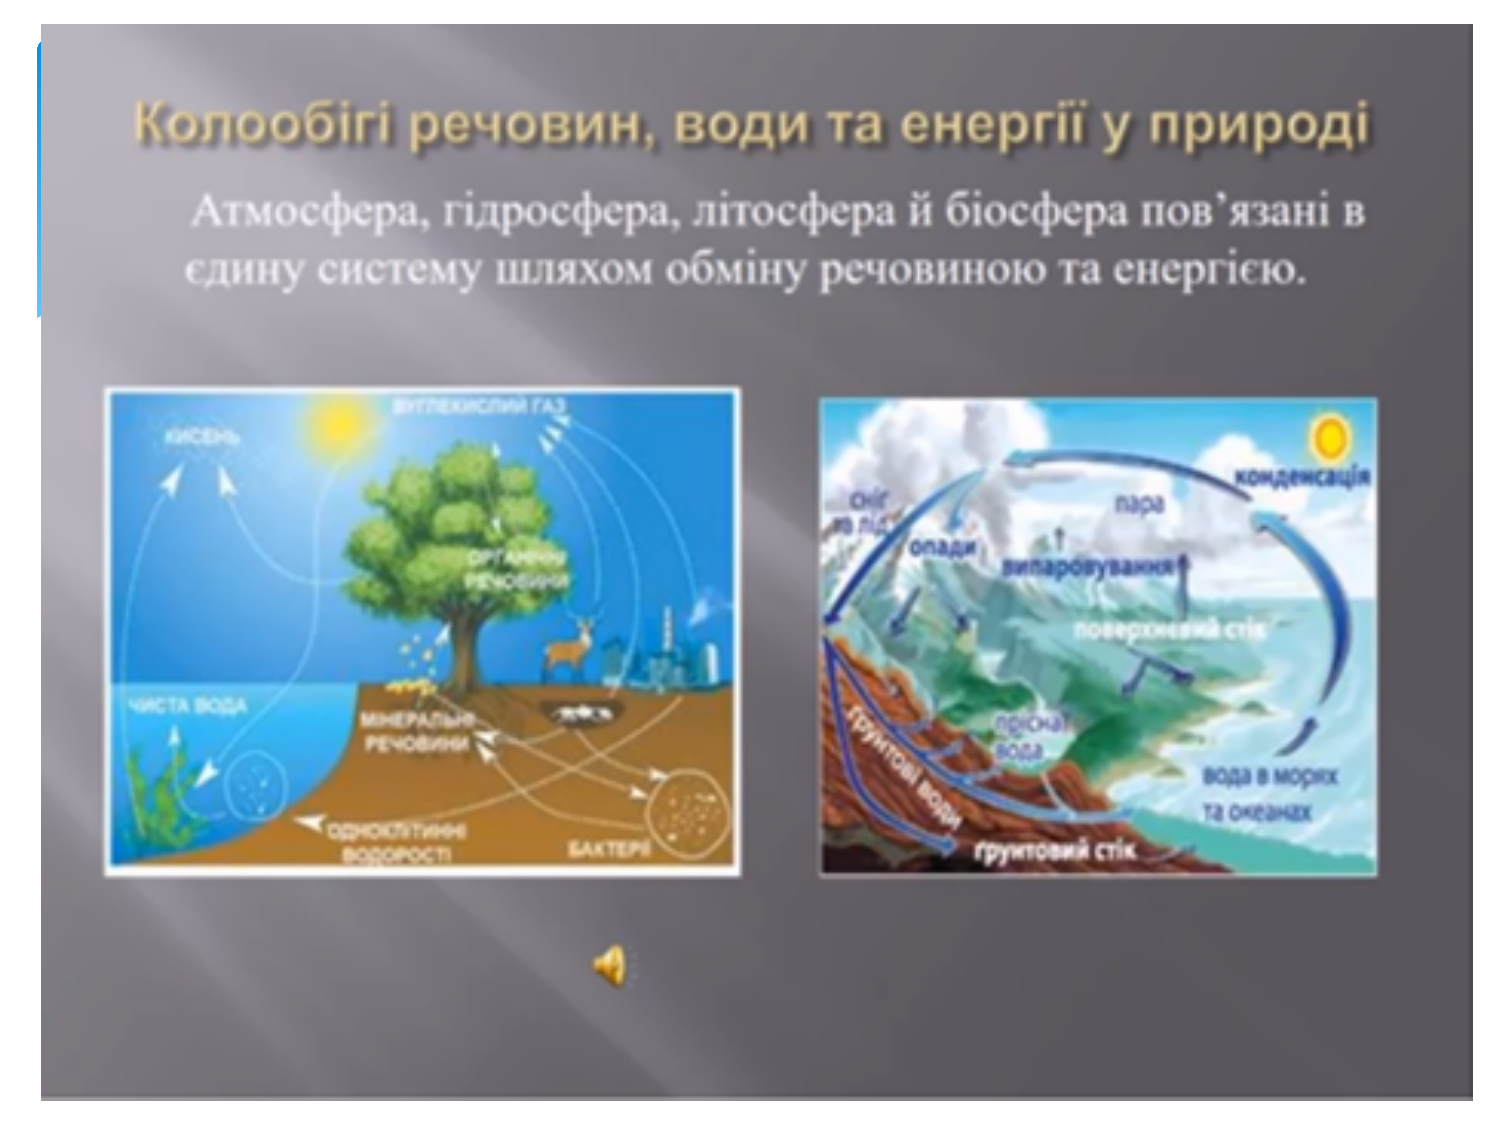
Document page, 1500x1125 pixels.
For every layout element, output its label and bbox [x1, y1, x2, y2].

list [41, 24, 1473, 1101]
